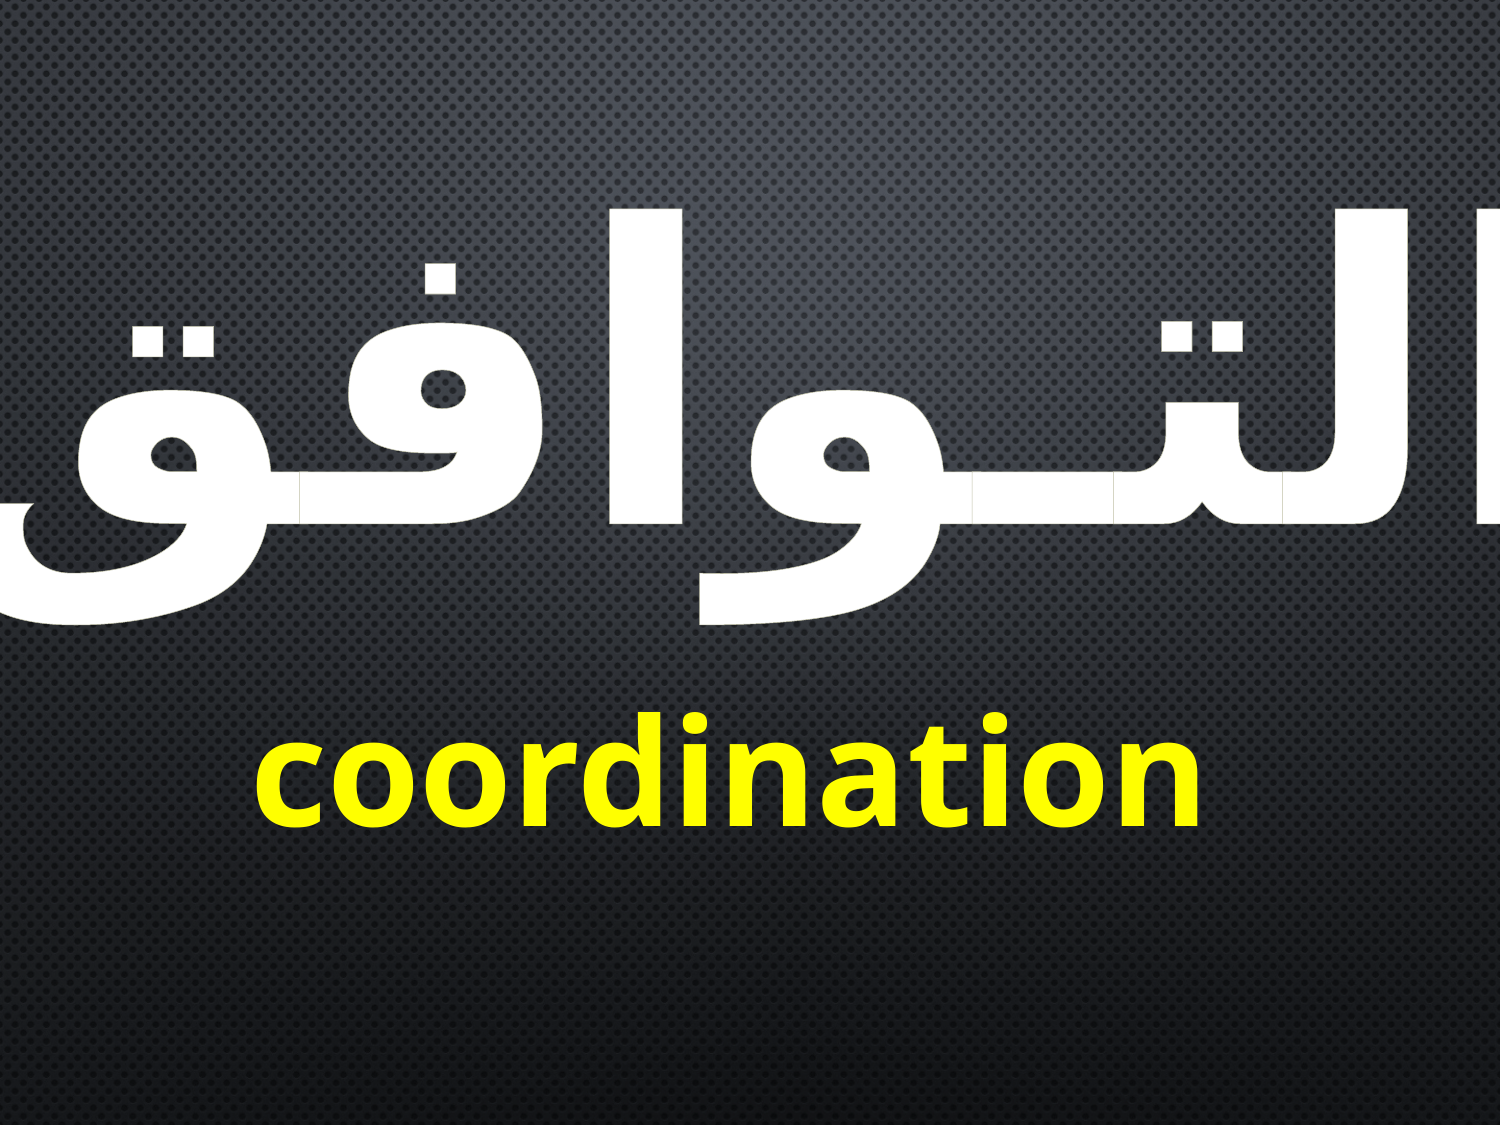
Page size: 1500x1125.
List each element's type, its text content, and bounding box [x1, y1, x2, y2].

text_box coordination [215, 668, 1244, 864]
text_box التـوافق [0, 101, 1500, 614]
